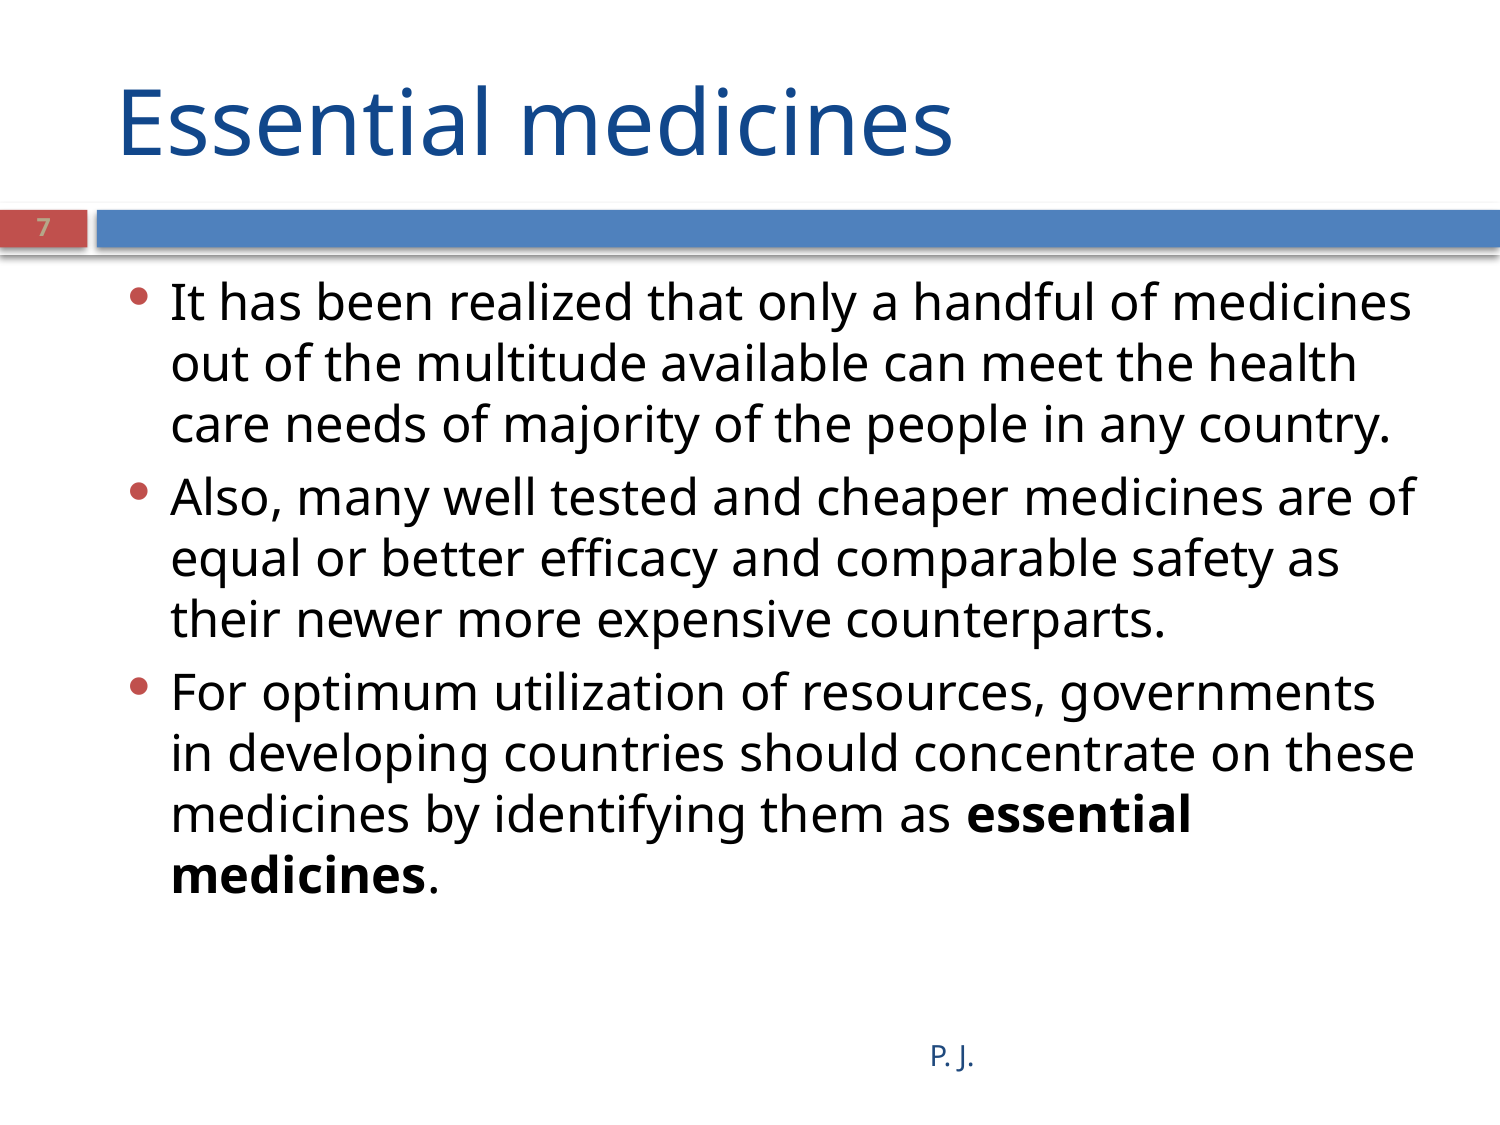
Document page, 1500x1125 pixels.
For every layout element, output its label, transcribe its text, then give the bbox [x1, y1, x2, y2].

slide_number 7 [0, 208, 88, 249]
footer P. J. [99, 1025, 990, 1085]
list It has been realized that only a handful of medicines out of the multitude available can meet the health care needs of majority of the people in any country. Also, many well tested and cheaper medicines are of equal or better efficacy and comparable safety as their newer more expensive counterparts. For optimum utilization of resources, governments in developing countries should concentrate on these medicines by identifying them as essential medicines. [100, 262, 1438, 1000]
title Essential medicines [100, 37, 1438, 200]
